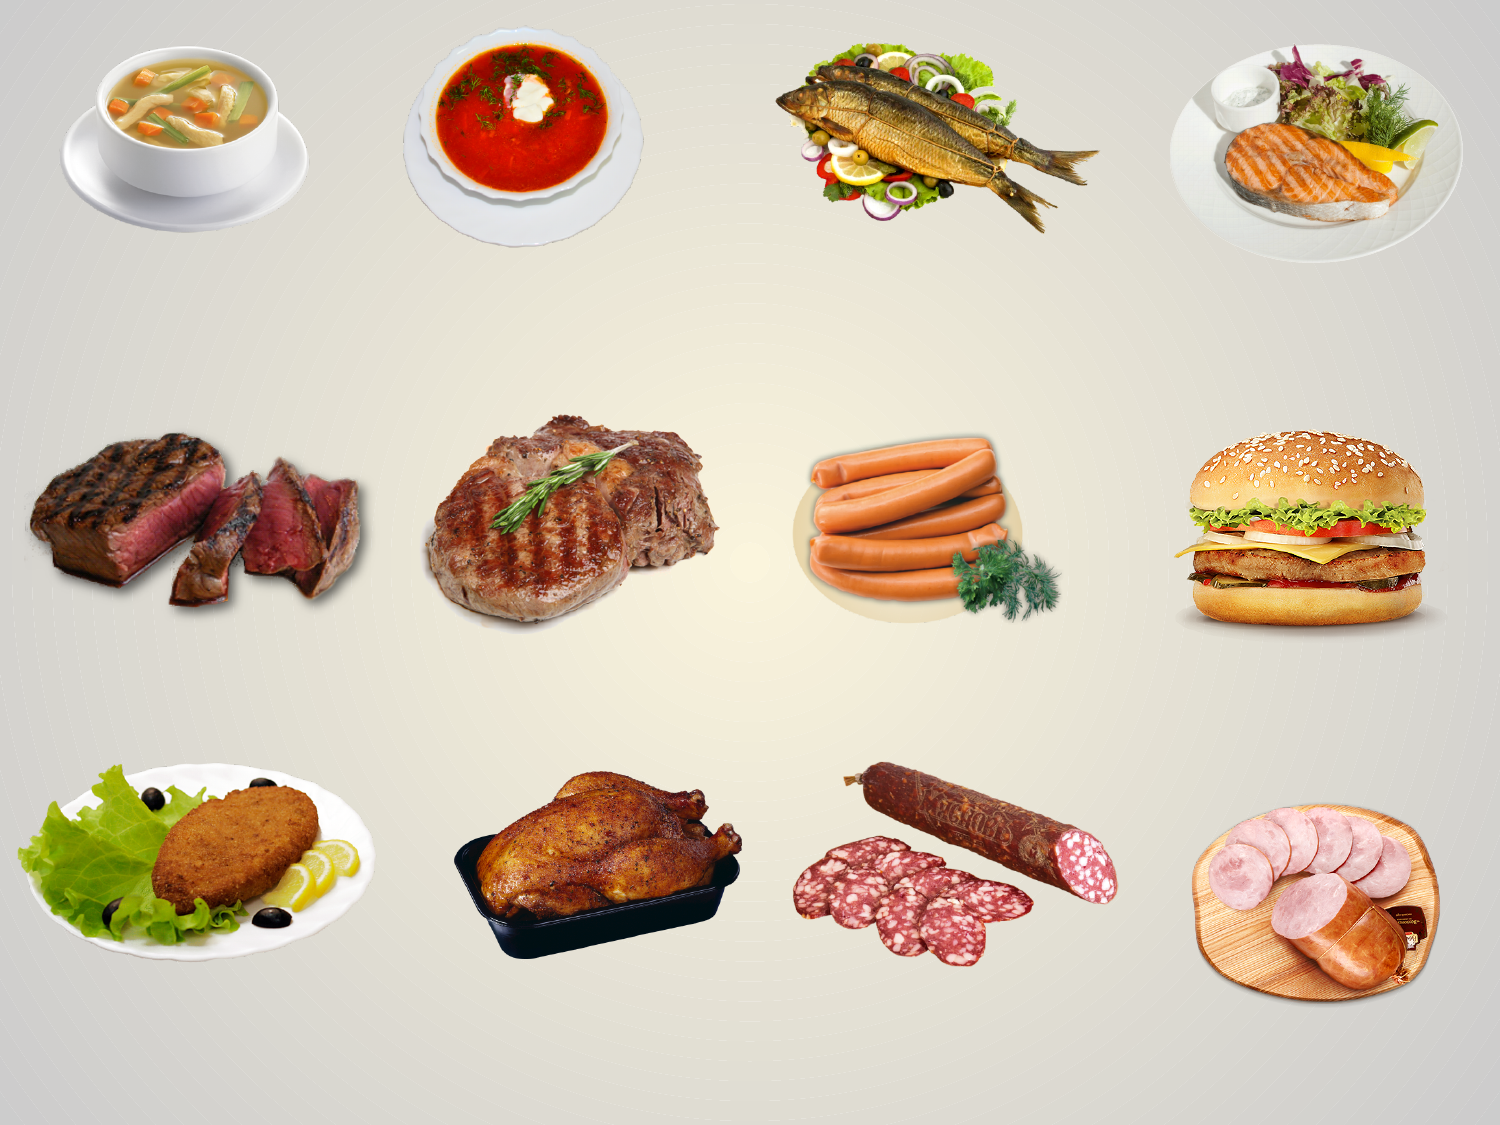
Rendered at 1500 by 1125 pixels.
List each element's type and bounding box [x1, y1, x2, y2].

picture [1118, 24, 1492, 274]
picture [1174, 792, 1456, 1014]
picture [1, 717, 397, 1014]
picture [13, 387, 385, 641]
picture [789, 750, 1123, 980]
picture [0, 35, 385, 241]
picture [789, 423, 1064, 630]
picture [1160, 402, 1450, 651]
picture [767, 24, 1107, 252]
picture [395, 19, 655, 257]
picture [454, 771, 742, 959]
picture [418, 414, 721, 636]
